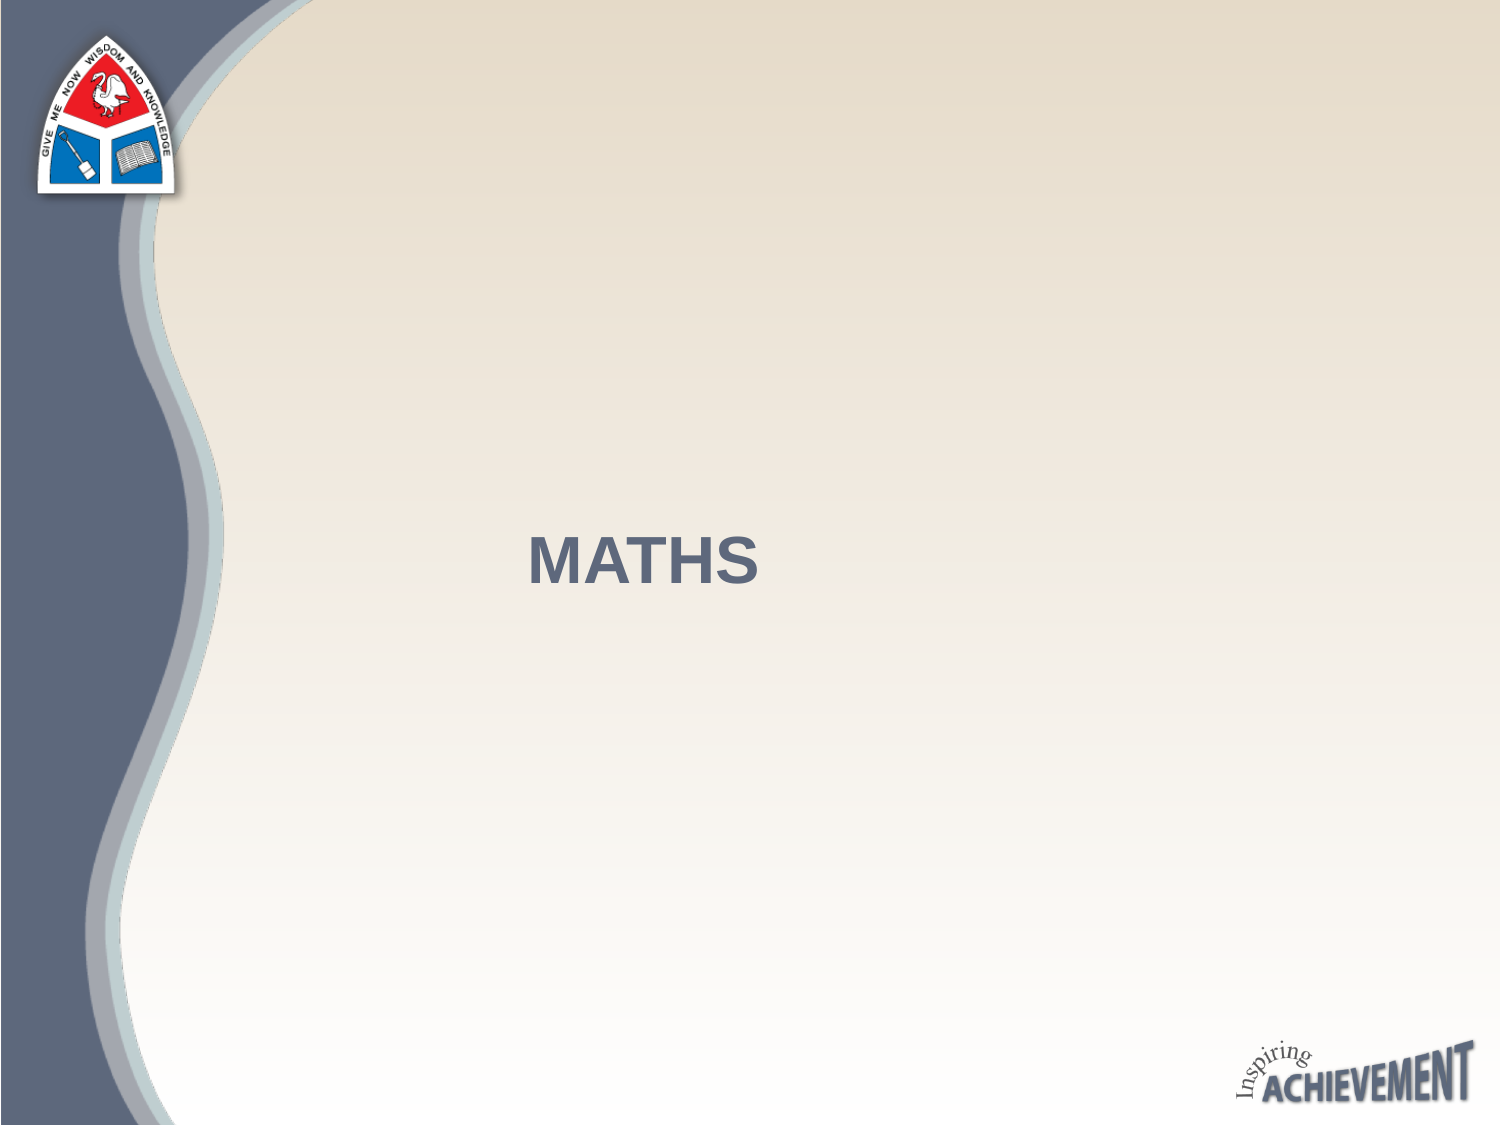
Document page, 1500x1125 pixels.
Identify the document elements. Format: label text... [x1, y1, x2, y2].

title MATHS [513, 478, 1500, 635]
picture [1234, 1038, 1480, 1107]
picture [1, 0, 313, 1124]
